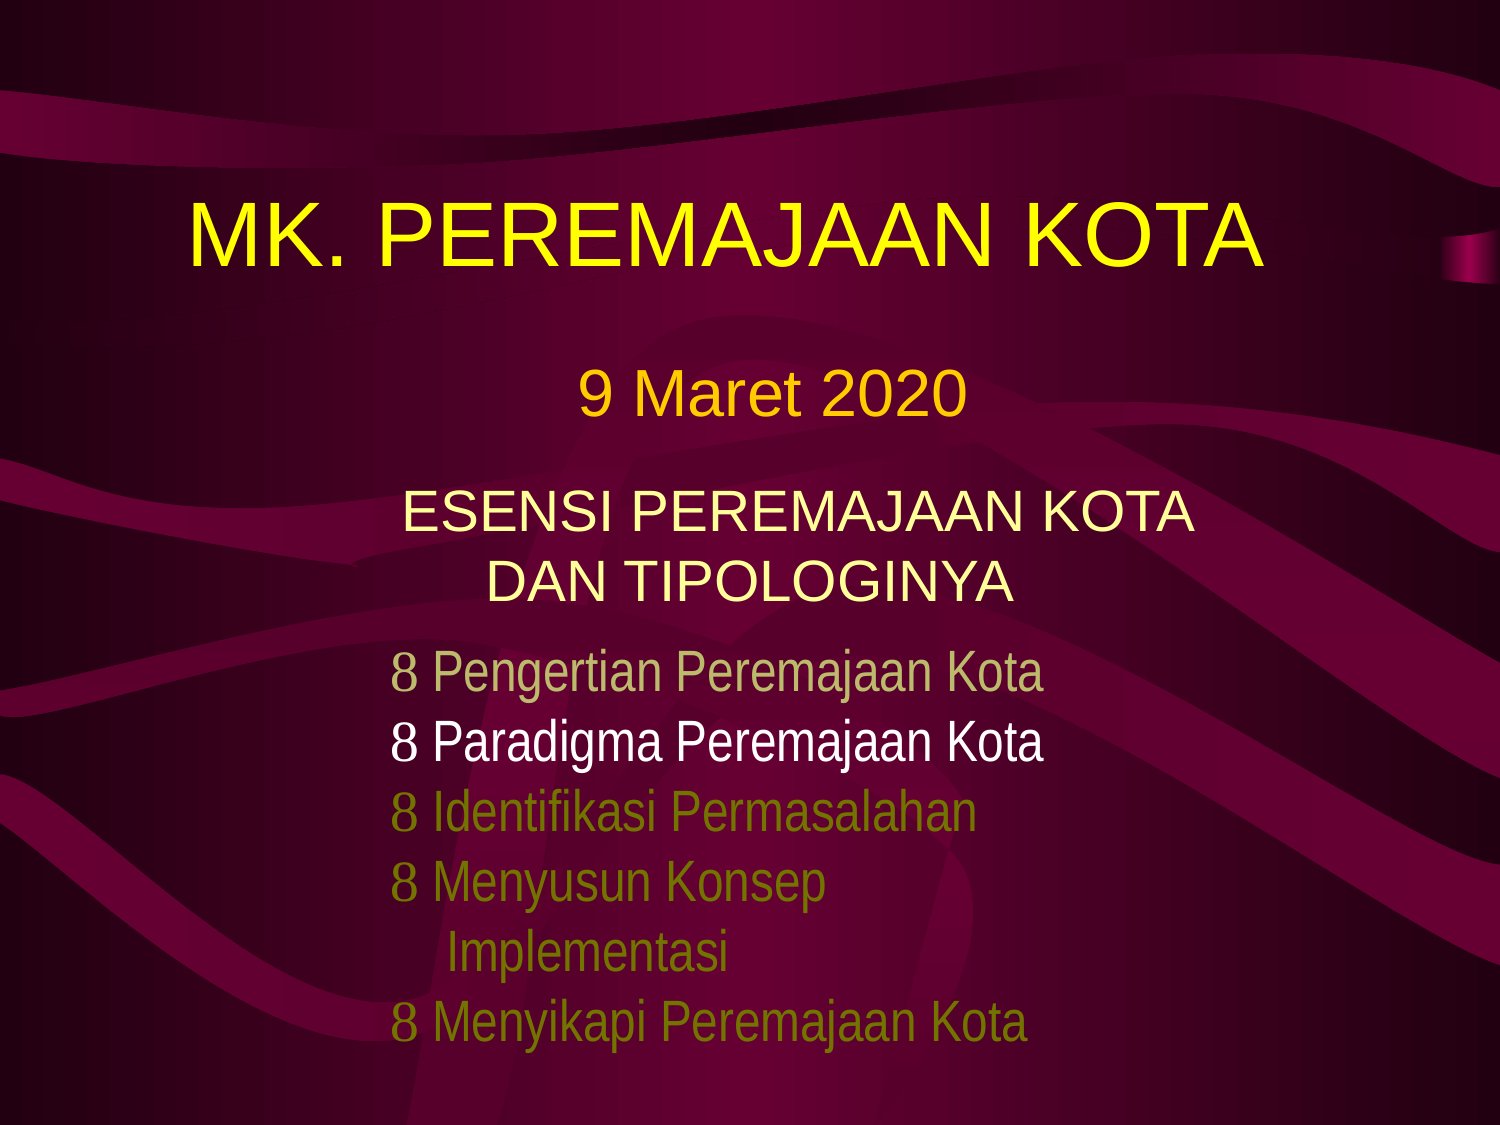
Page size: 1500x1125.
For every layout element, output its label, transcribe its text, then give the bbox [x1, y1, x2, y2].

text_box MK. PEREMAJAAN KOTA [89, 135, 1365, 324]
text_box  Pengertian Peremajaan Kota  Paradigma Peremajaan Kota  Identifikasi Permasalahan  Menyusun Konsep Implementasi  Menyikapi Peremajaan Kota [374, 625, 1125, 1061]
text_box ESENSI PEREMAJAAN KOTA DAN TIPOLOGINYA [89, 465, 1411, 620]
title 9 Maret 2020 [135, 296, 1411, 465]
